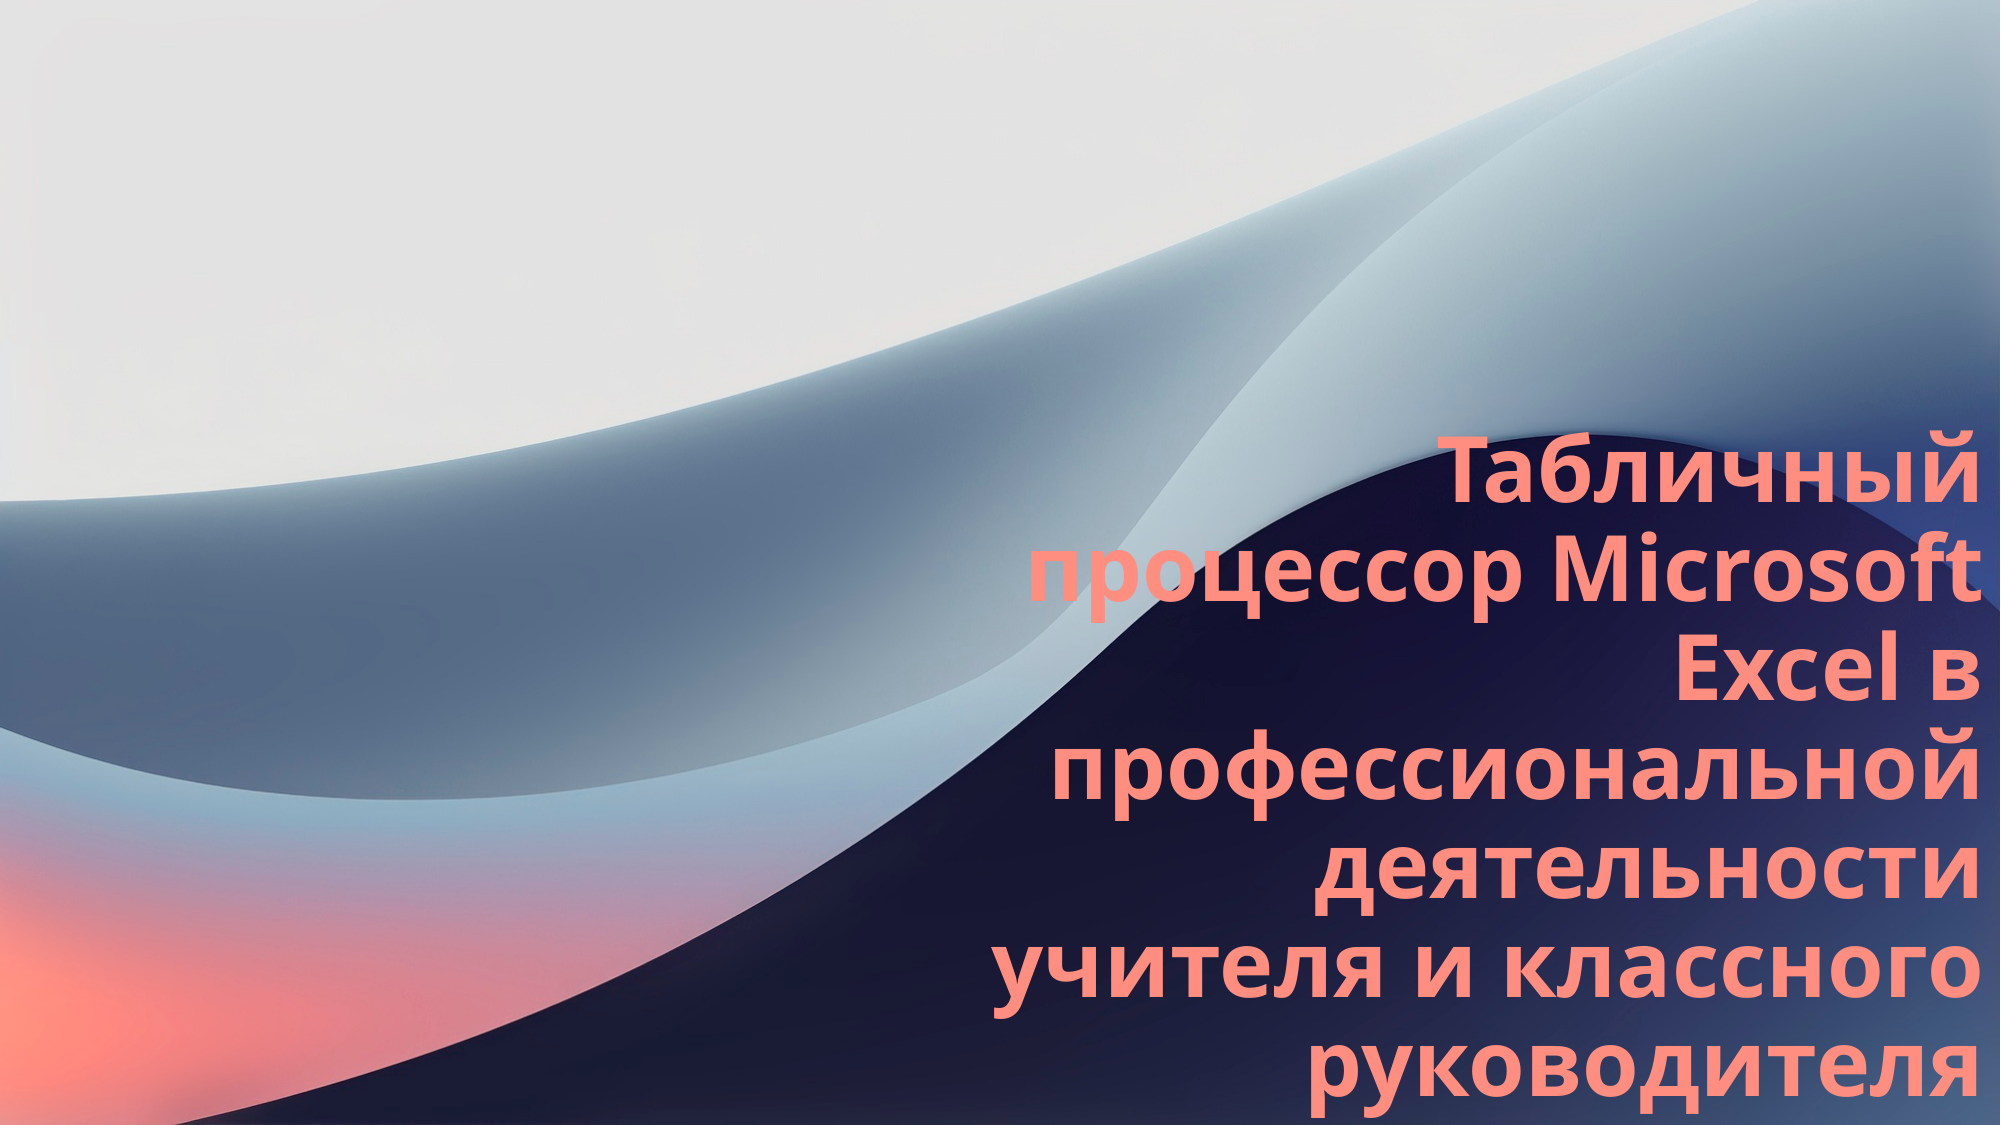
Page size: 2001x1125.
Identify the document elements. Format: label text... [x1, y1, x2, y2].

picture [0, 0, 2000, 1125]
title Табличный процессор Microsoft Excel в профессиональной деятельности учителя и классного руководителя [897, 701, 2000, 1124]
